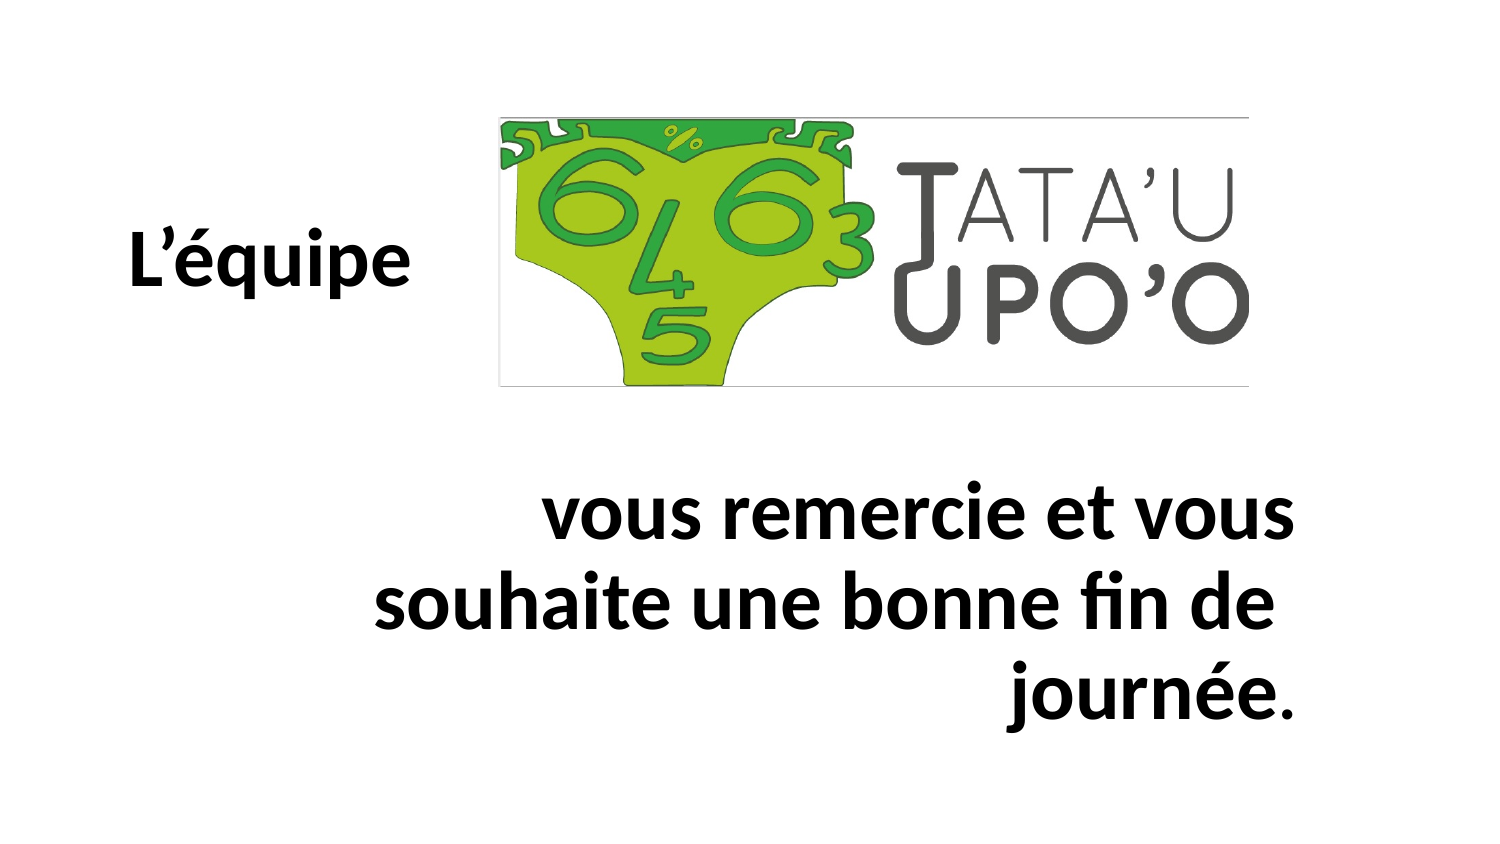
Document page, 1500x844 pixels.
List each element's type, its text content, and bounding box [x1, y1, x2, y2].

picture [497, 117, 1250, 387]
text_box L’équipe [113, 195, 492, 301]
text_box vous remercie et vous souhaite une bonne fin de journée. [231, 460, 1312, 790]
